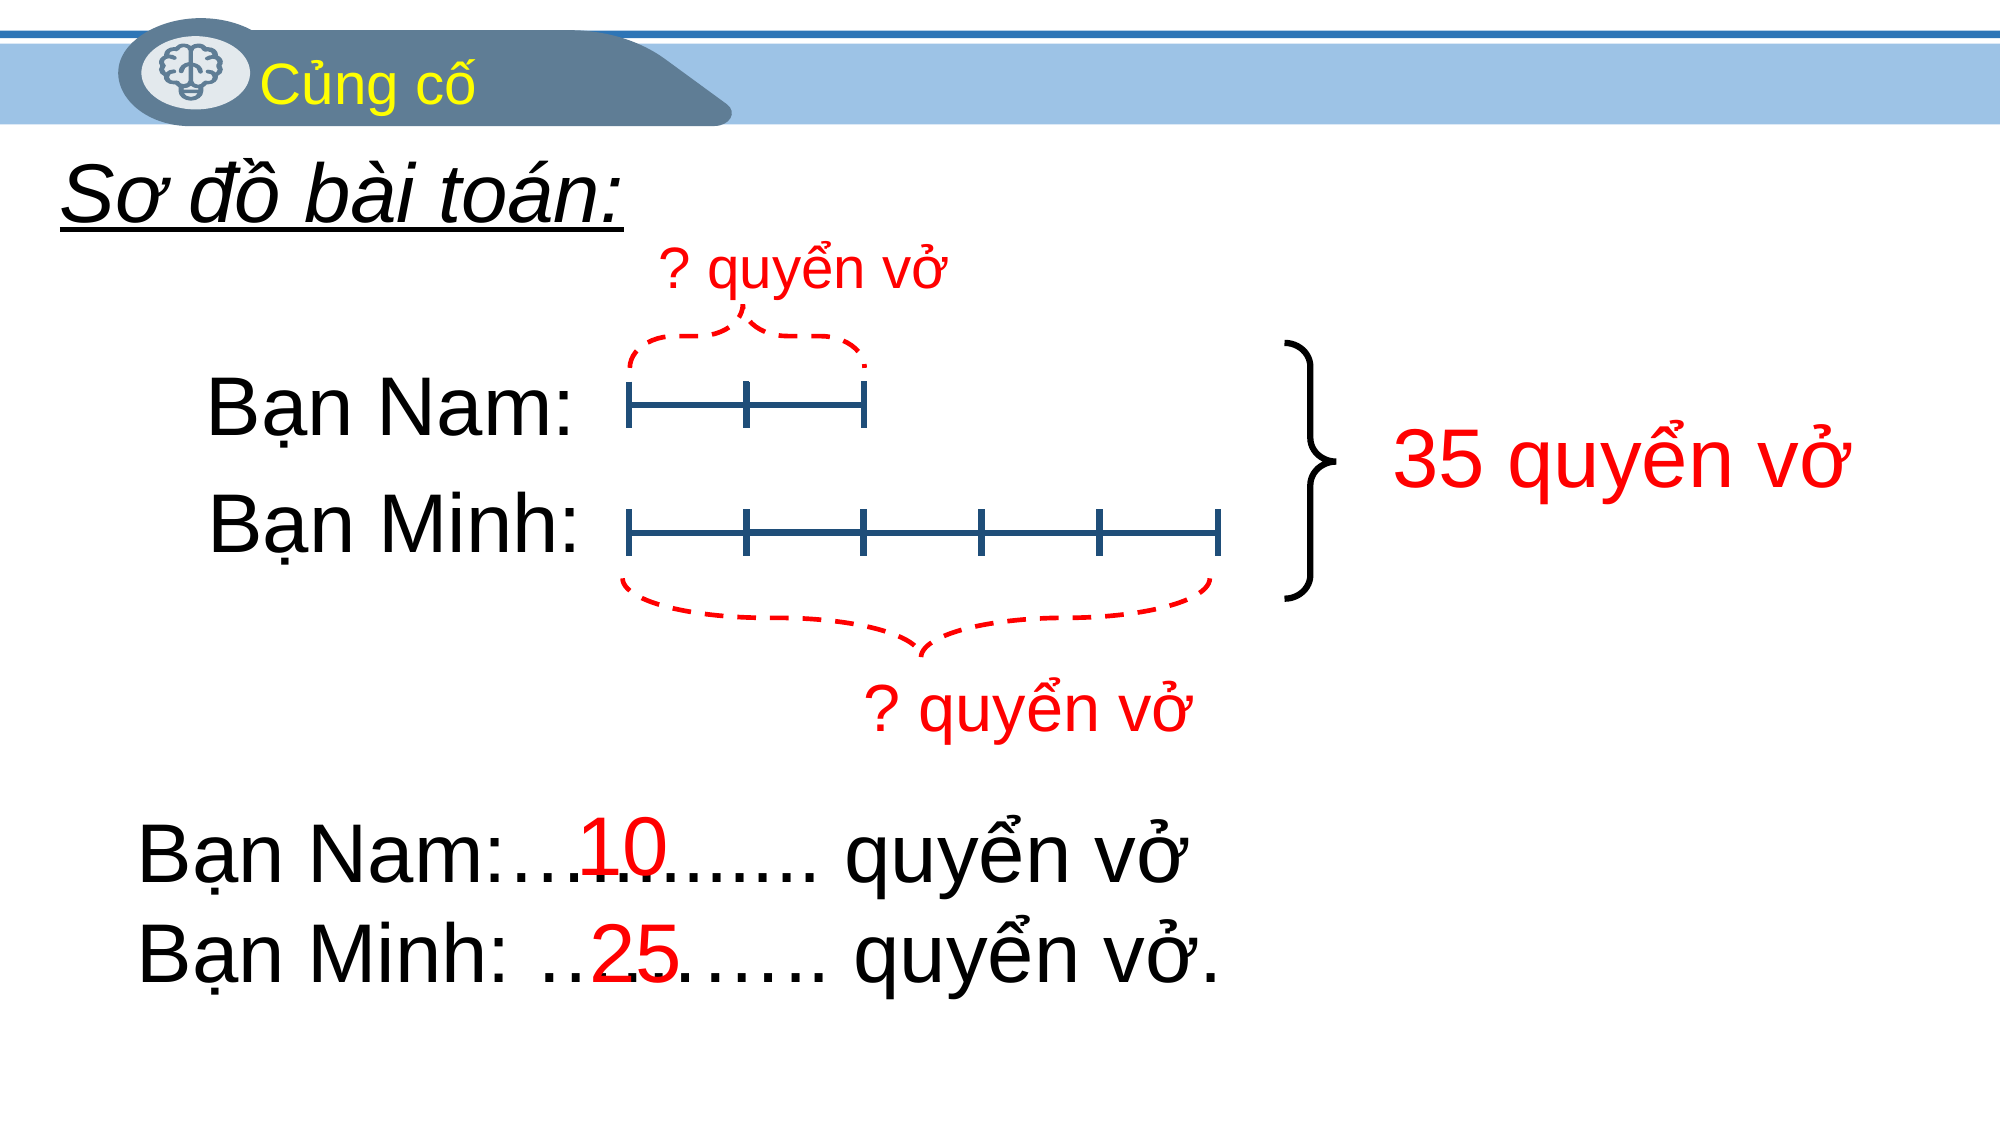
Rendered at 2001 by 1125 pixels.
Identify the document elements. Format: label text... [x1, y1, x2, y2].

text_box [0, 30, 94, 39]
text_box [622, 578, 1211, 657]
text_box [1099, 509, 1218, 557]
text_box [738, 43, 2000, 126]
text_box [629, 381, 745, 429]
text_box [981, 509, 1099, 557]
text_box [0, 43, 94, 126]
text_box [863, 509, 981, 557]
text_box Bạn Minh: [192, 462, 636, 577]
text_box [745, 381, 864, 429]
text_box [1284, 342, 1337, 600]
text_box ? quyển vở [643, 222, 1066, 308]
text_box [629, 308, 866, 368]
text_box [738, 30, 2000, 39]
text_box Sơ đồ bài toán: [45, 131, 1902, 247]
text_box 25 [574, 892, 697, 1007]
text_box 35 quyển vở [1377, 396, 1900, 512]
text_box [629, 509, 748, 557]
text_box ? quyển vở [848, 657, 1285, 752]
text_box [94, 18, 738, 127]
text_box Bạn Nam:….......... quyển vở Bạn Minh: ……….. quyển vở. [684, 791, 2000, 1007]
text_box Bạn Nam:….......... quyển vở Bạn Minh: ……….. quyển vở. [121, 791, 574, 1007]
text_box 10 [561, 784, 684, 899]
text_box Bạn Nam: [191, 344, 635, 460]
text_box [745, 509, 863, 556]
